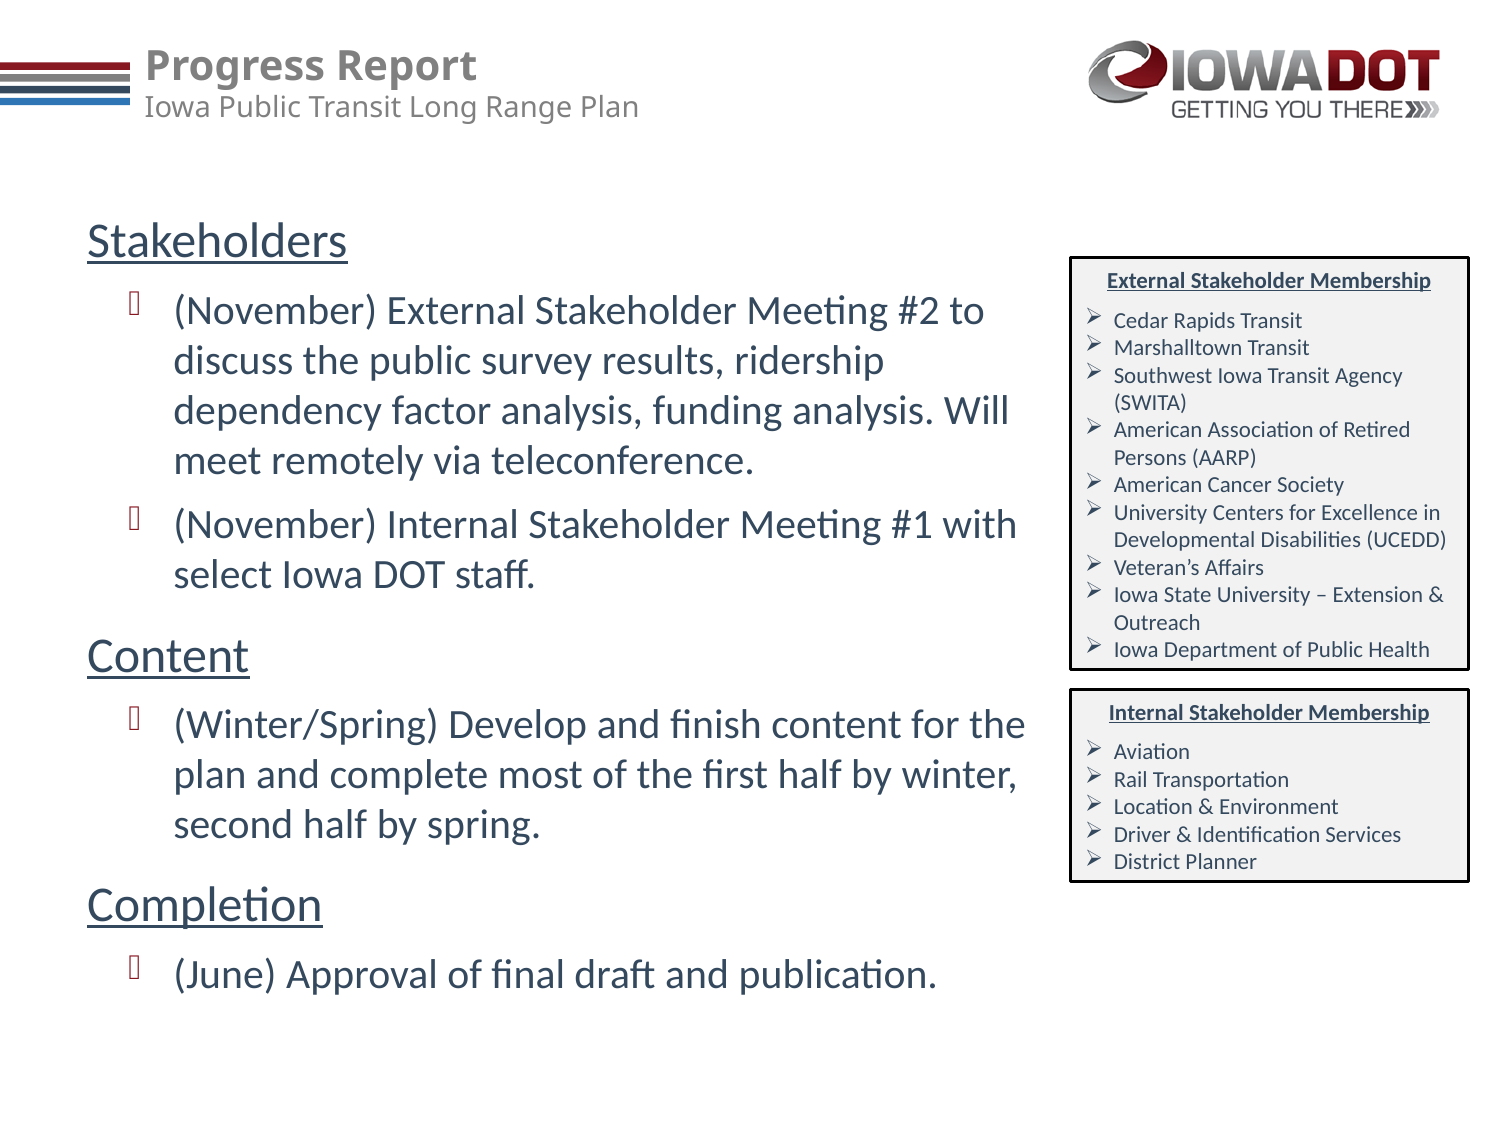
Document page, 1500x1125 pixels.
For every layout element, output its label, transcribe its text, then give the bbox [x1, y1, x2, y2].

picture [1080, 30, 1447, 132]
text_box External Stakeholder Membership Cedar Rapids Transit Marshalltown Transit Southwest Iowa Transit Agency (SWITA) American Association of Retired Persons (AARP) American Cancer Society University Centers for Excellence in Developmental Disabilities (UCEDD) Veteran’s Affairs Iowa State University – Extension & Outreach Iowa Department of Public Health [1070, 257, 1469, 670]
text_box [0, 97, 129, 106]
text_box Progress Report Iowa Public Transit Long Range Plan [129, 31, 744, 131]
text_box [0, 73, 129, 83]
text_box [0, 85, 129, 94]
text_box Internal Stakeholder Membership Aviation Rail Transportation Location & Environment Driver & Identification Services District Planner [1070, 689, 1469, 882]
text_box Stakeholders (November) External Stakeholder Meeting #2 to discuss the public survey results, ridership dependency factor analysis, funding analysis. Will meet remotely via teleconference. (November) Internal Stakeholder Meeting #1 with select Iowa DOT staff. Content (Winter/Spring) Develop and finish content for the plan and complete most of the first half by winter, second half by spring. Completion (June) Approval of final draft and publication. [72, 200, 1071, 1004]
text_box [0, 61, 129, 71]
